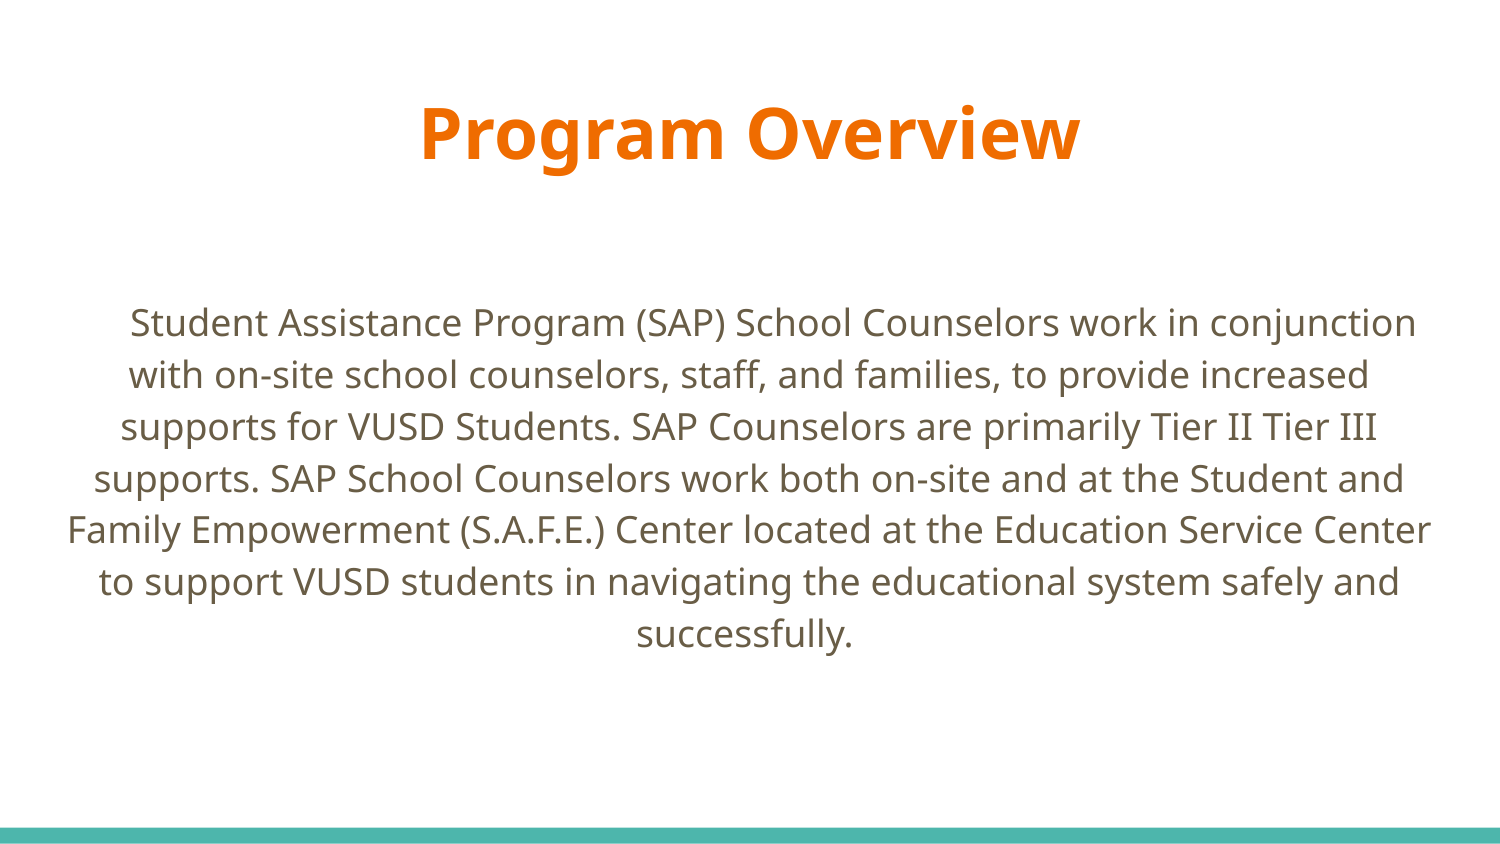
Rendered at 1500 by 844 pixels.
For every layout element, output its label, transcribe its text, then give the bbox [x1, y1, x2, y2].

list Student Assistance Program (SAP) School Counselors work in conjunction with on-site school counselors, staff, and families, to provide increased supports for VUSD Students. SAP Counselors are primarily Tier II Tier III supports. SAP School Counselors work both on-site and at the Student and Family Empowerment (S.A.F.E.) Center located at the Education Service Center to support VUSD students in navigating the educational system safely and successfully. [51, 207, 1449, 750]
title Program Overview [51, 72, 1449, 189]
